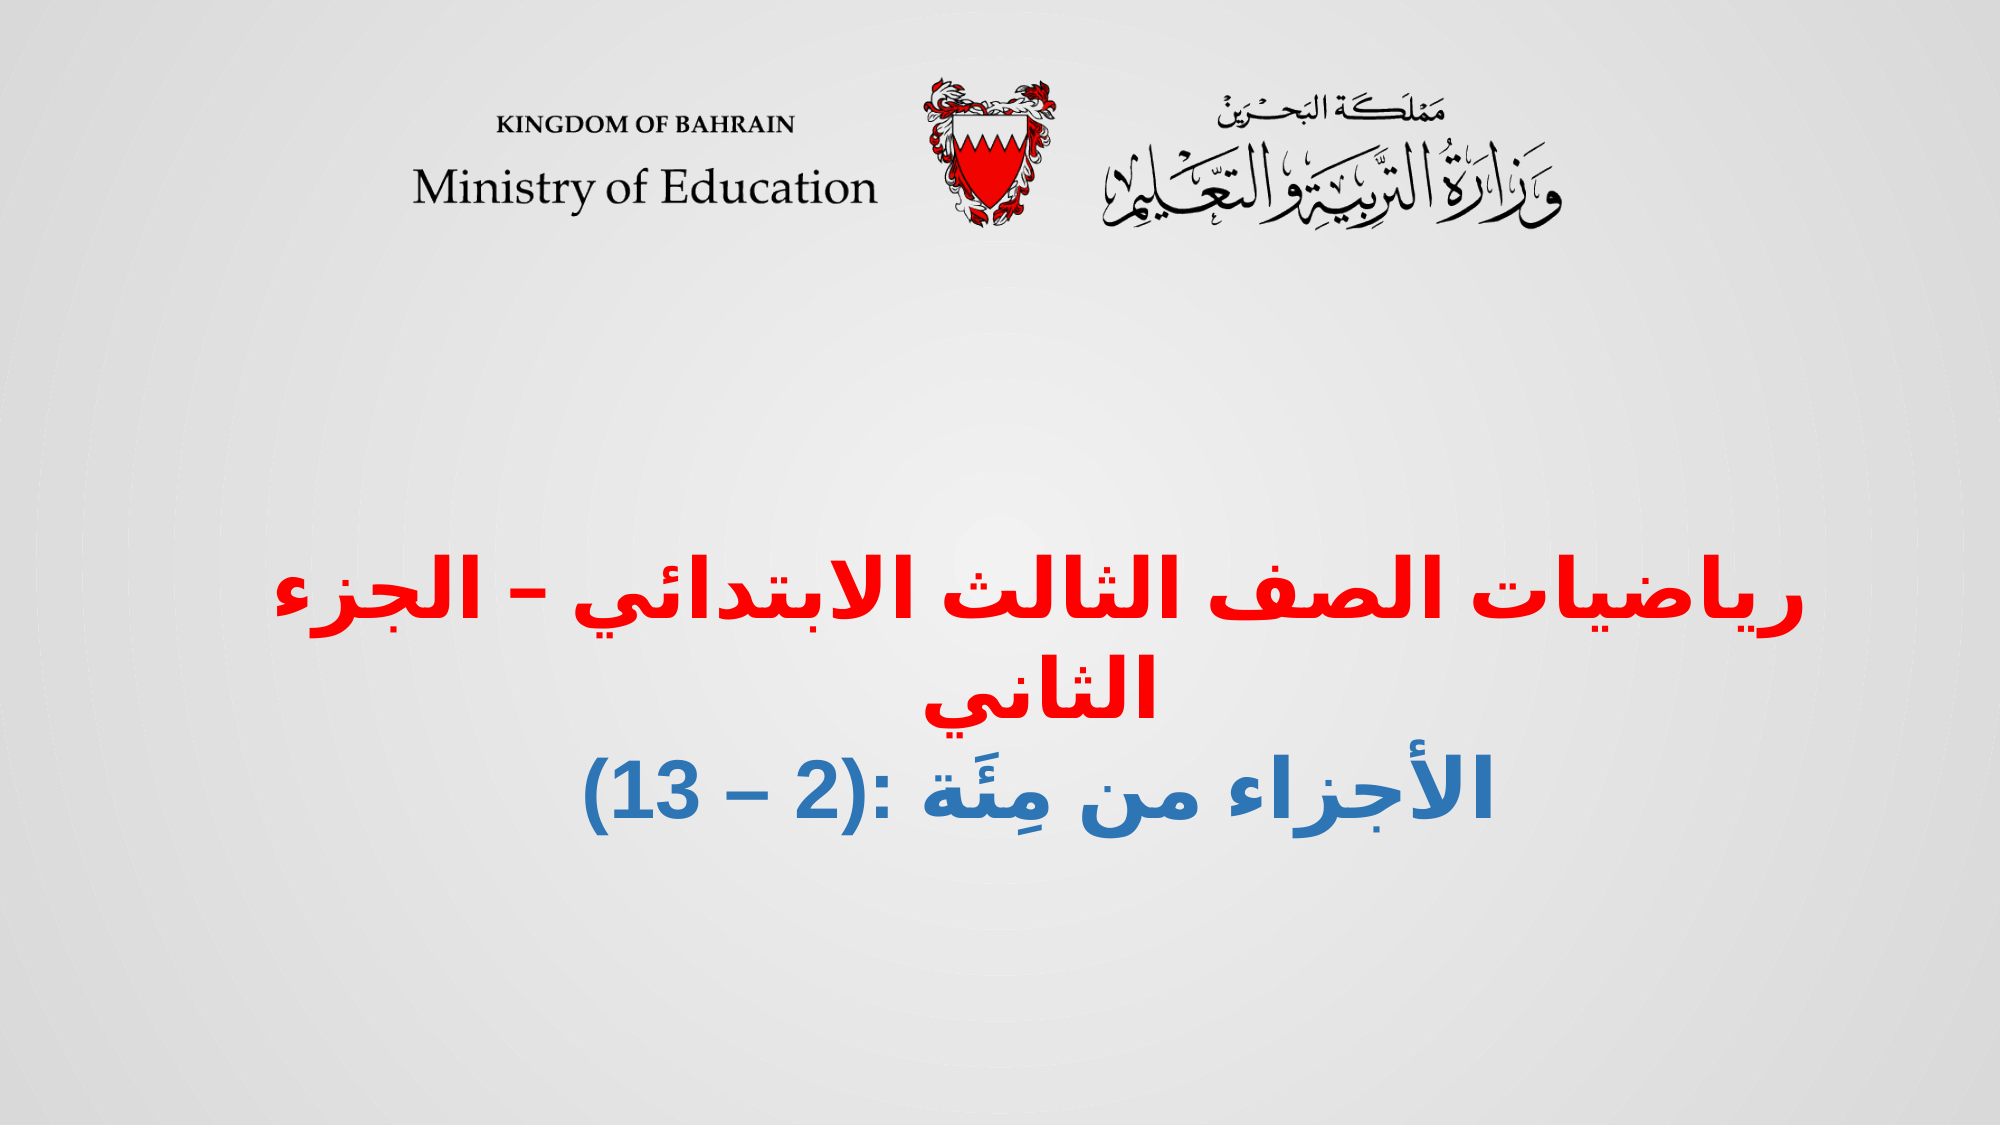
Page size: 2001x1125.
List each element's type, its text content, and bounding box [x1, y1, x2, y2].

text_box رياضيات الصف الثالث الابتدائي – الجزء الثاني (13 – 2): الأجزاء من مِئَة [170, 528, 1911, 843]
picture [399, 62, 1575, 257]
